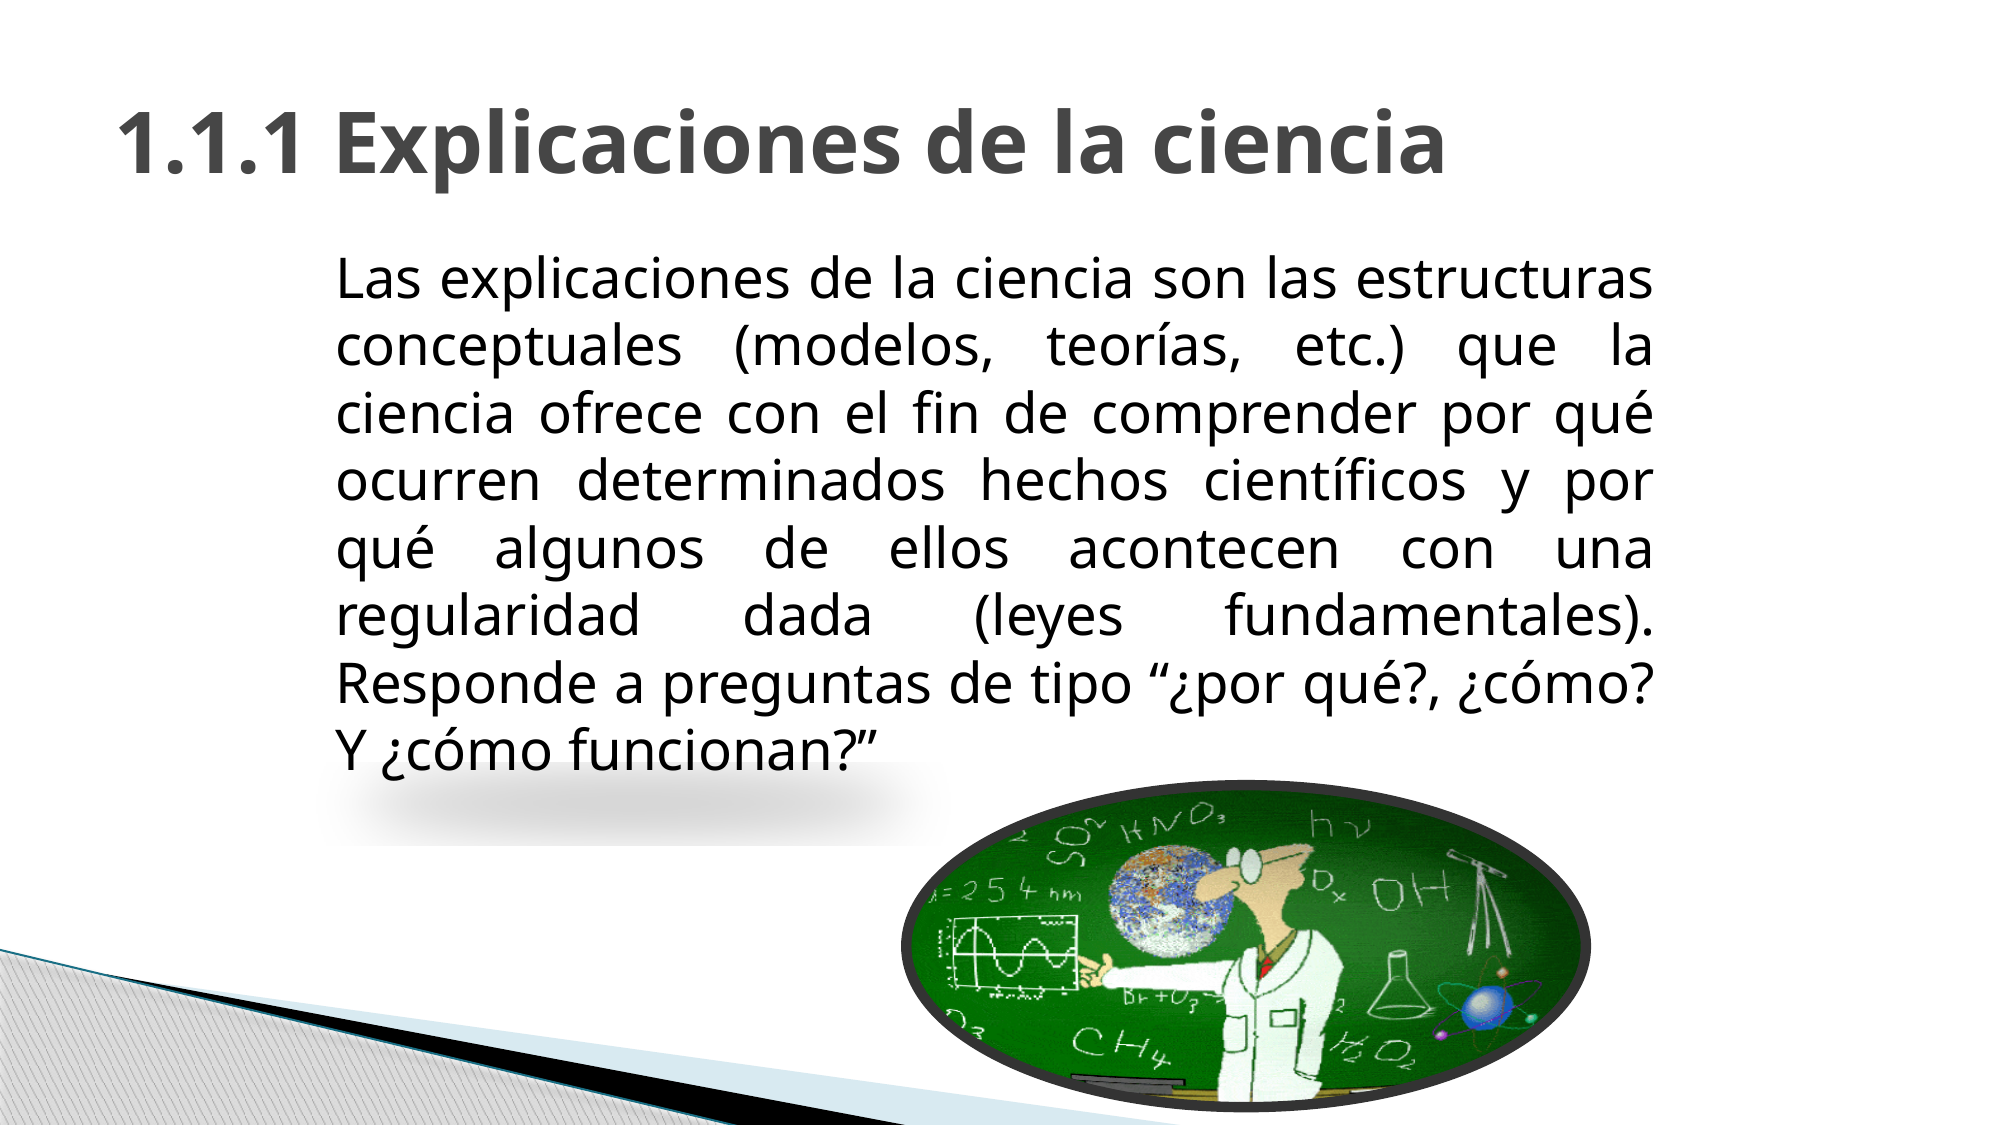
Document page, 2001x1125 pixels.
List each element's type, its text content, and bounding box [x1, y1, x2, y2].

picture [905, 784, 1587, 1108]
title 1.1.1 Explicaciones de la ciencia [99, 45, 1900, 233]
list Las explicaciones de la ciencia son las estructuras conceptuales (modelos, teorías, etc.) que la ciencia ofrece con el fin de comprender por qué ocurren determinados hechos científicos y por qué algunos de ellos acontecen con una regularidad dada (leyes fundamentales). Responde a preguntas de tipo “¿por qué?, ¿cómo? Y ¿cómo funcionan?” [320, 234, 1671, 977]
